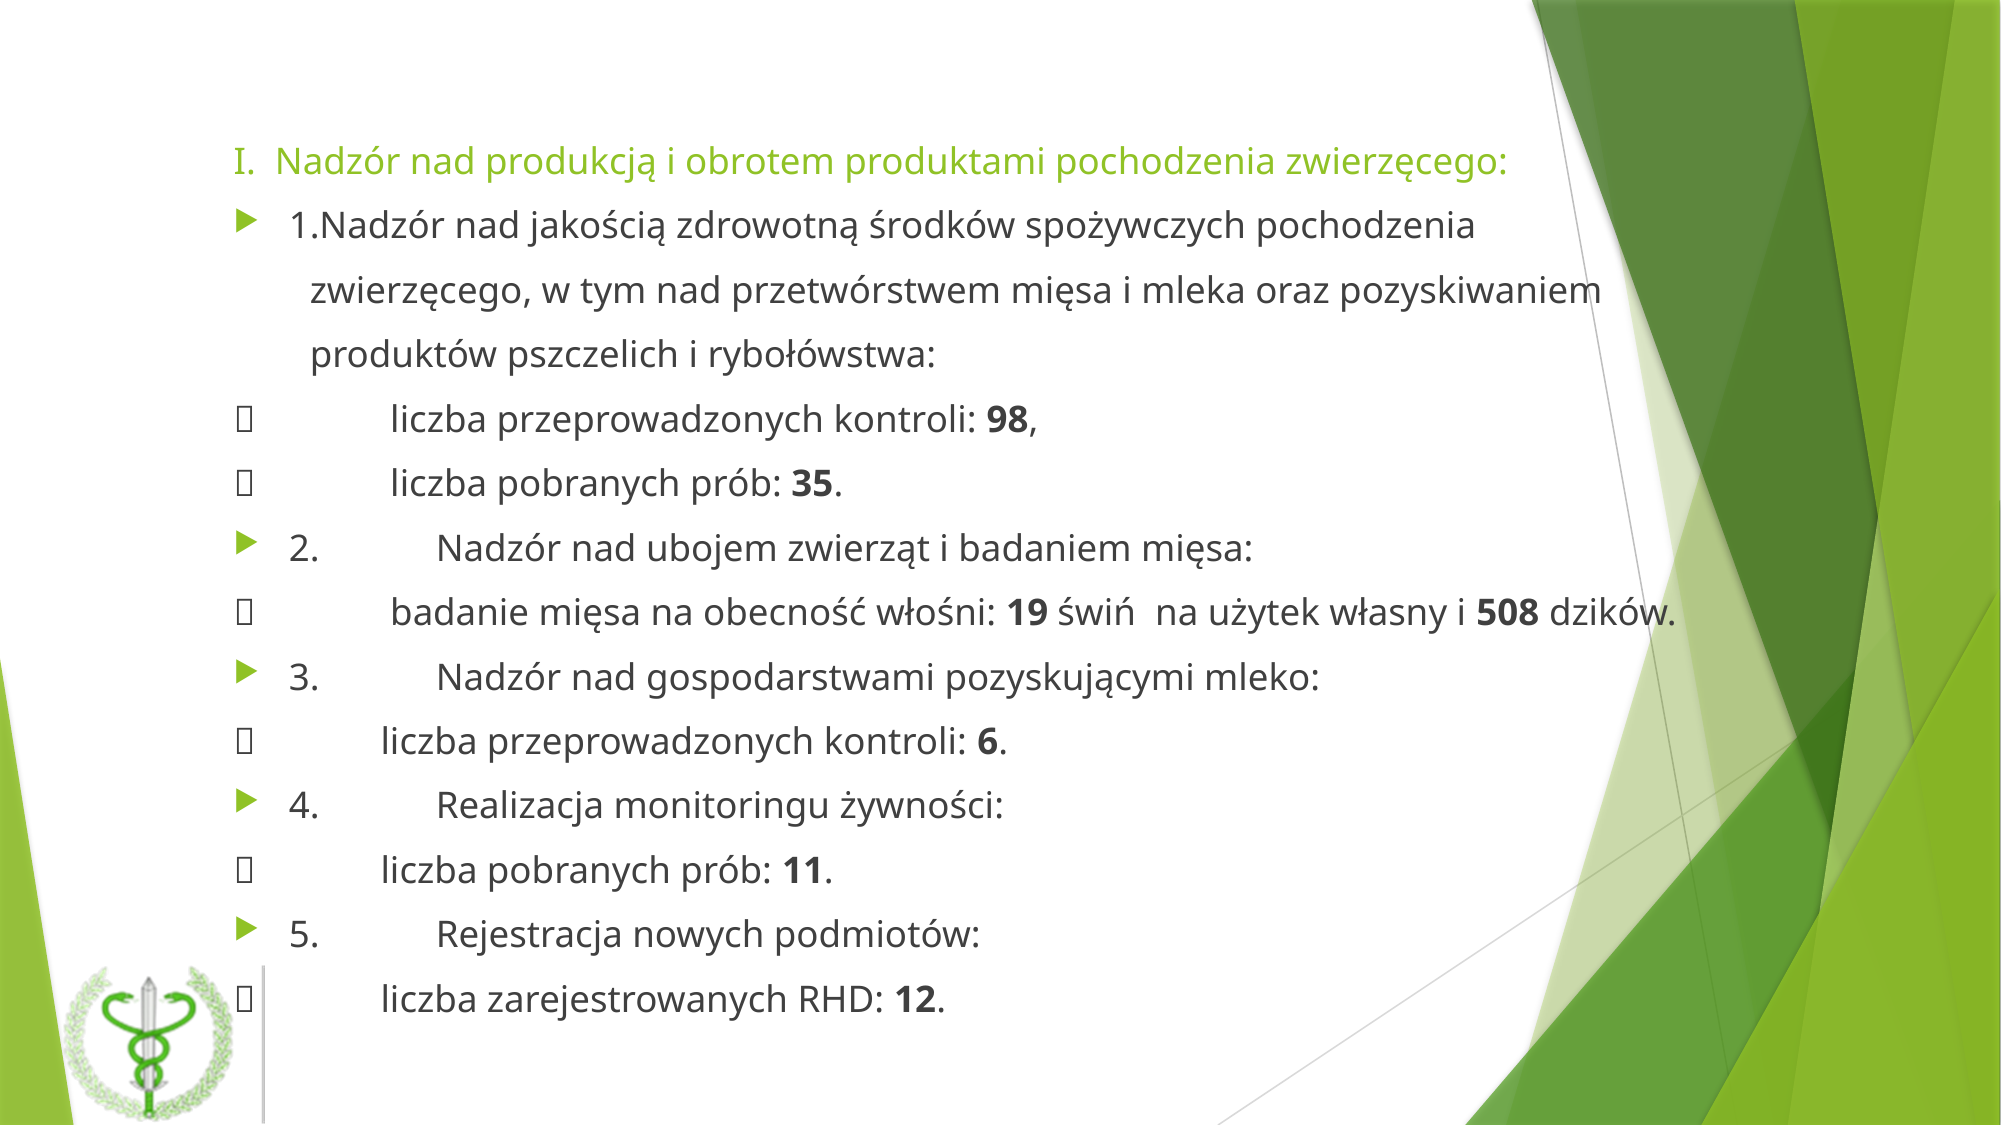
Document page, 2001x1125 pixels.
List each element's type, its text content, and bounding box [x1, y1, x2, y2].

list I. Nadzór nad produkcją i obrotem produktami pochodzenia zwierzęcego: 1.Nadzór nad jakością zdrowotną środków spożywczych pochodzenia zwierzęcego, w tym nad przetwórstwem mięsa i mleka oraz pozyskiwaniem produktów pszczelich i rybołówstwa:  liczba przeprowadzonych kontroli: 98,  liczba pobranych prób: 35. 2. Nadzór nad ubojem zwierząt i badaniem mięsa:  badanie mięsa na obecność włośni: 19 świń na użytek własny i 508 dzików. 3. Nadzór nad gospodarstwami pozyskującymi mleko:  liczba przeprowadzonych kontroli: 6. 4. Realizacja monitoringu żywności:  liczba pobranych prób: 11. 5. Rejestracja nowych podmiotów:  liczba zarejestrowanych RHD: 12. [218, 130, 1757, 1032]
picture [62, 964, 266, 1125]
